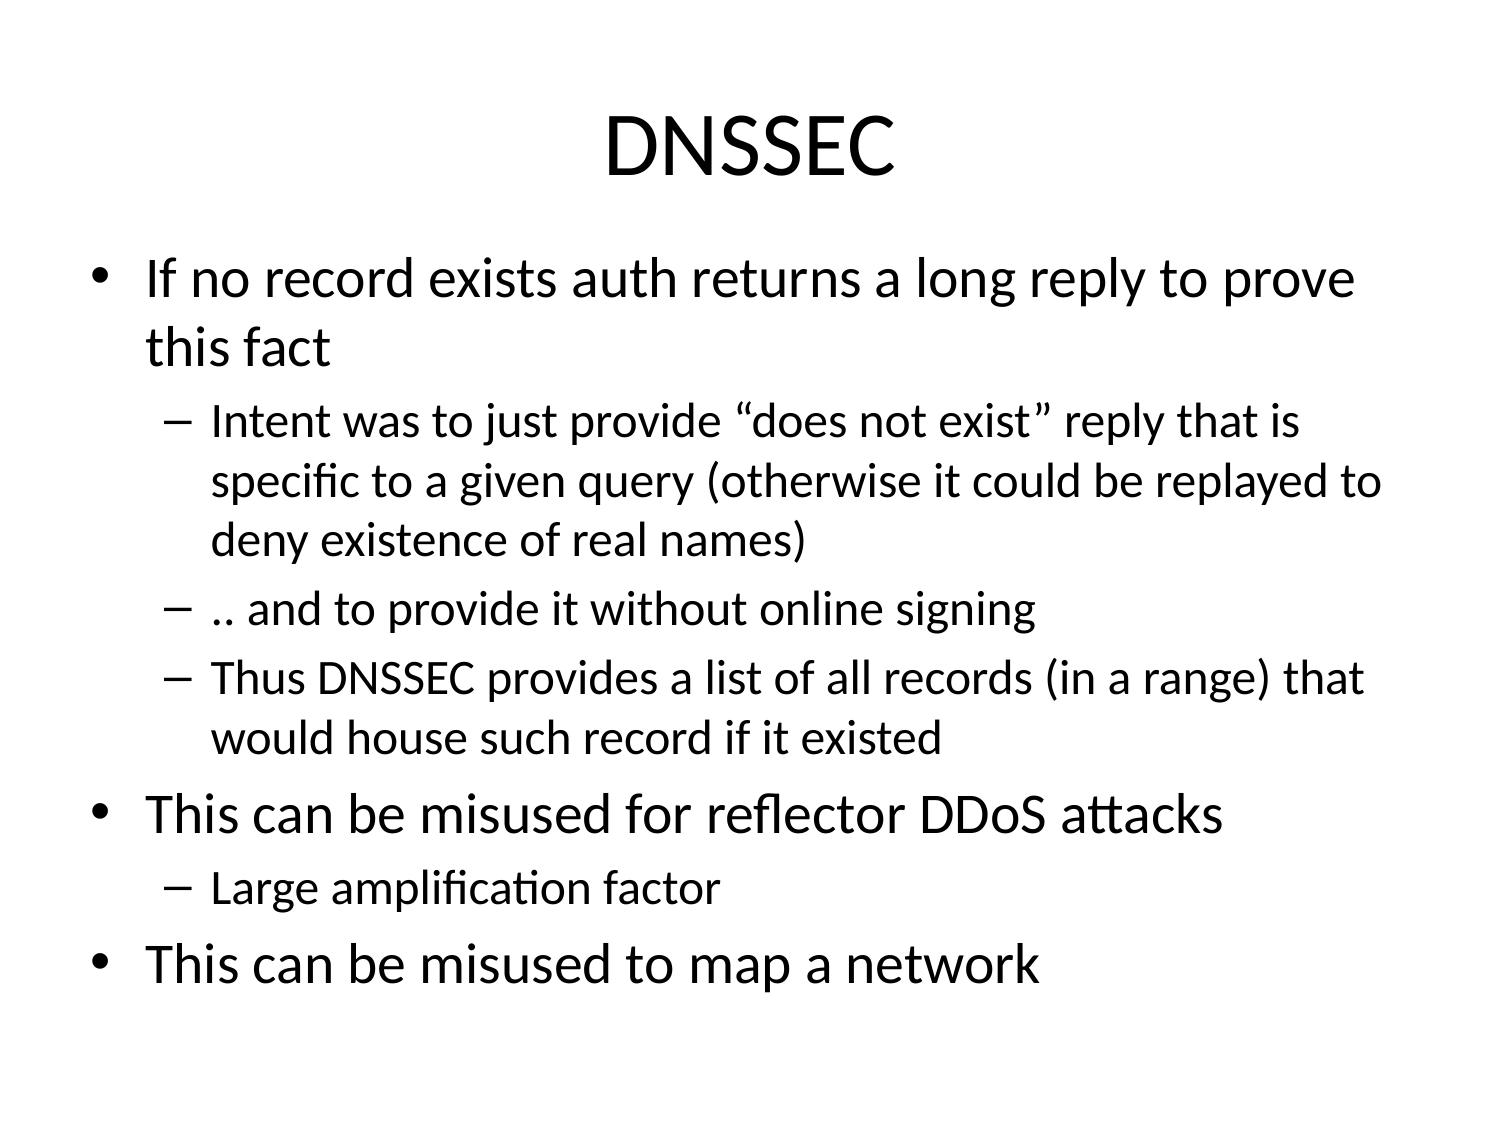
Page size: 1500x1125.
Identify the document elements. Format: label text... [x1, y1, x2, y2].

list If no record exists auth returns a long reply to prove this fact Intent was to just provide “does not exist” reply that is specific to a given query (otherwise it could be replayed to deny existence of real names) .. and to provide it without online signing Thus DNSSEC provides a list of all records (in a range) that would house such record if it existed This can be misused for reflector DDoS attacks Large amplification factor This can be misused to map a network [75, 232, 1425, 1005]
title DNSSEC [75, 45, 1425, 232]
